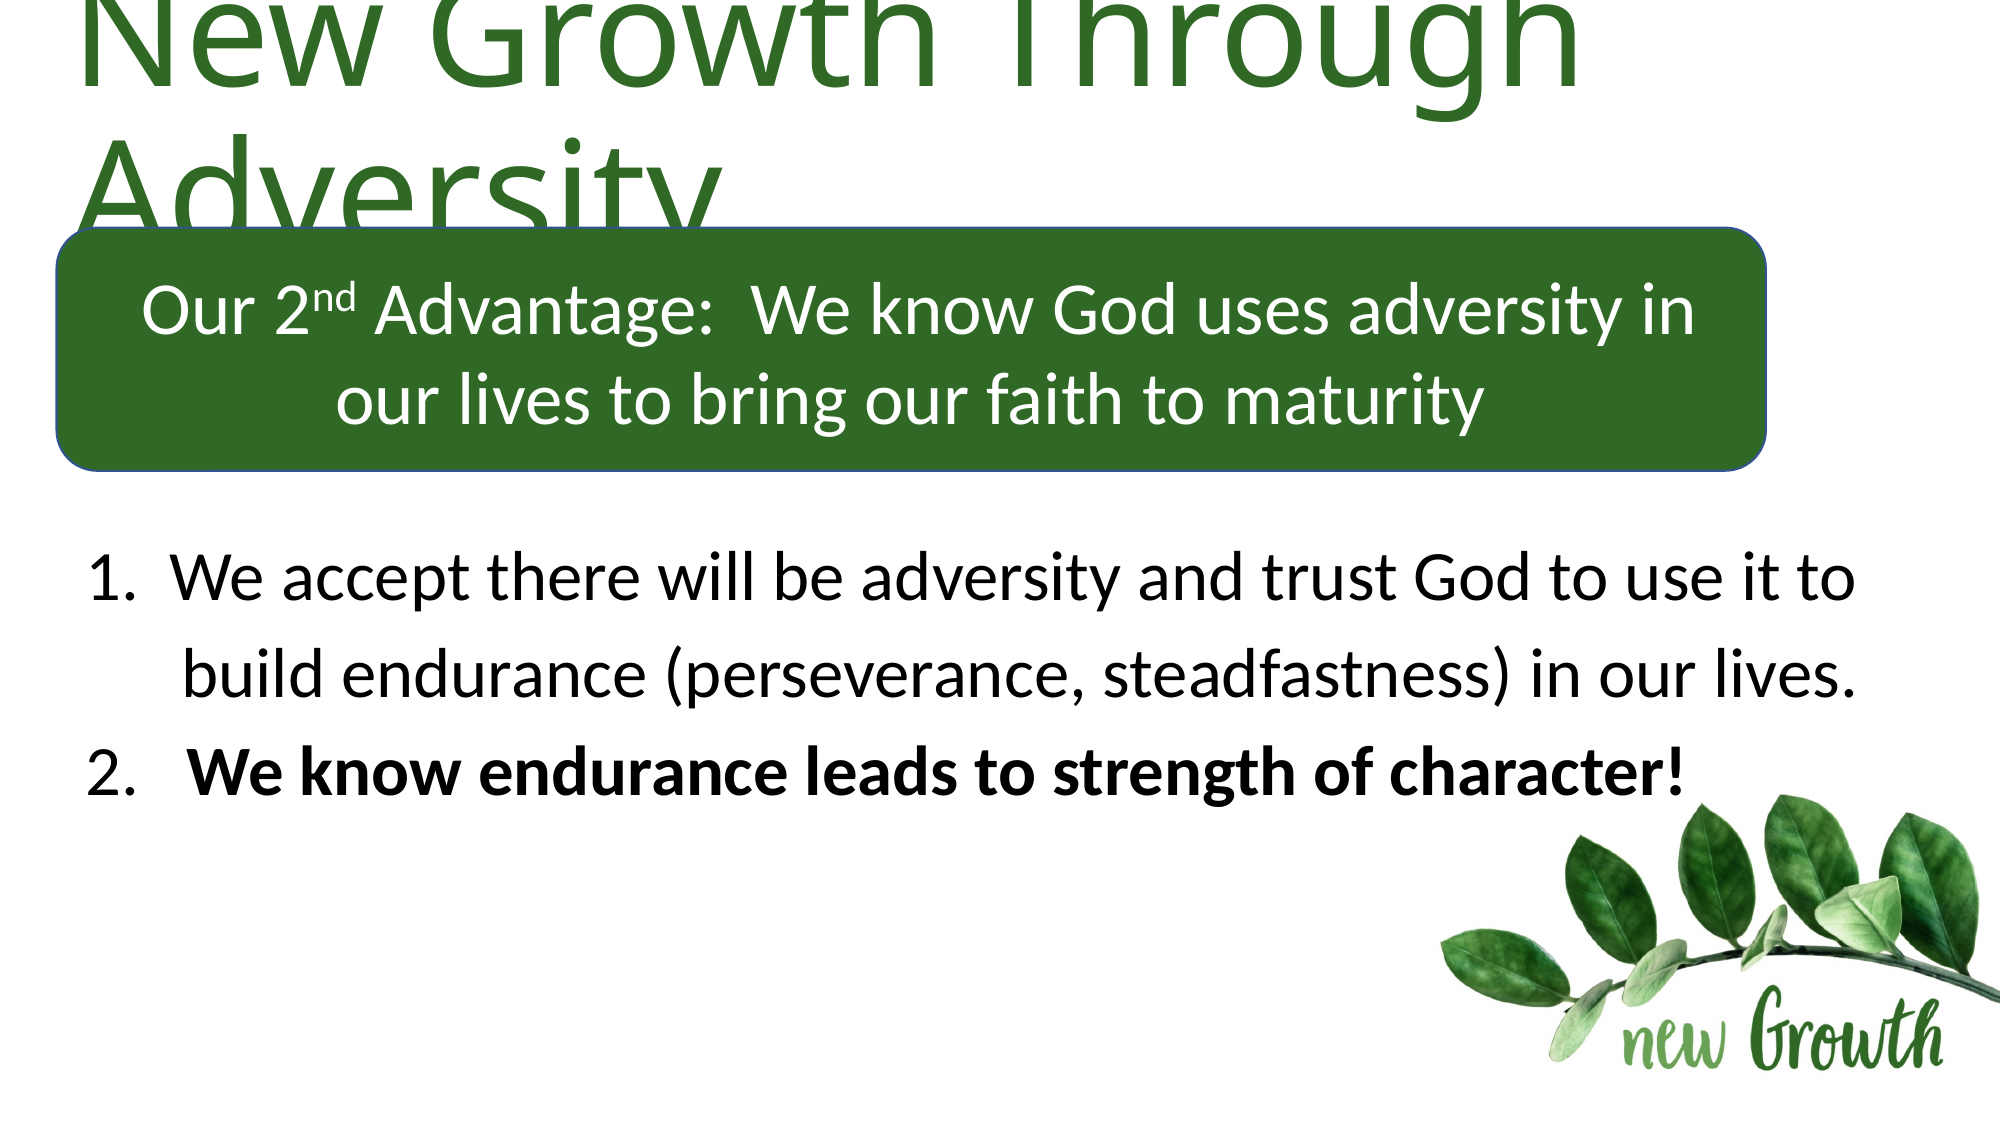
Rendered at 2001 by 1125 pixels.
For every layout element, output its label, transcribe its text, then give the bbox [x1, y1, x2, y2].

title New Growth Through Adversity [56, 10, 1943, 228]
text_box Our 2nd Advantage: We know God uses adversity in our lives to bring our faith to maturity [55, 226, 1767, 472]
text_box We accept there will be adversity and trust God to use it to build endurance (perseverance, steadfastness) in our lives. 2. We know endurance leads to strength of character! [70, 509, 1943, 915]
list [1162, 643, 2000, 1115]
